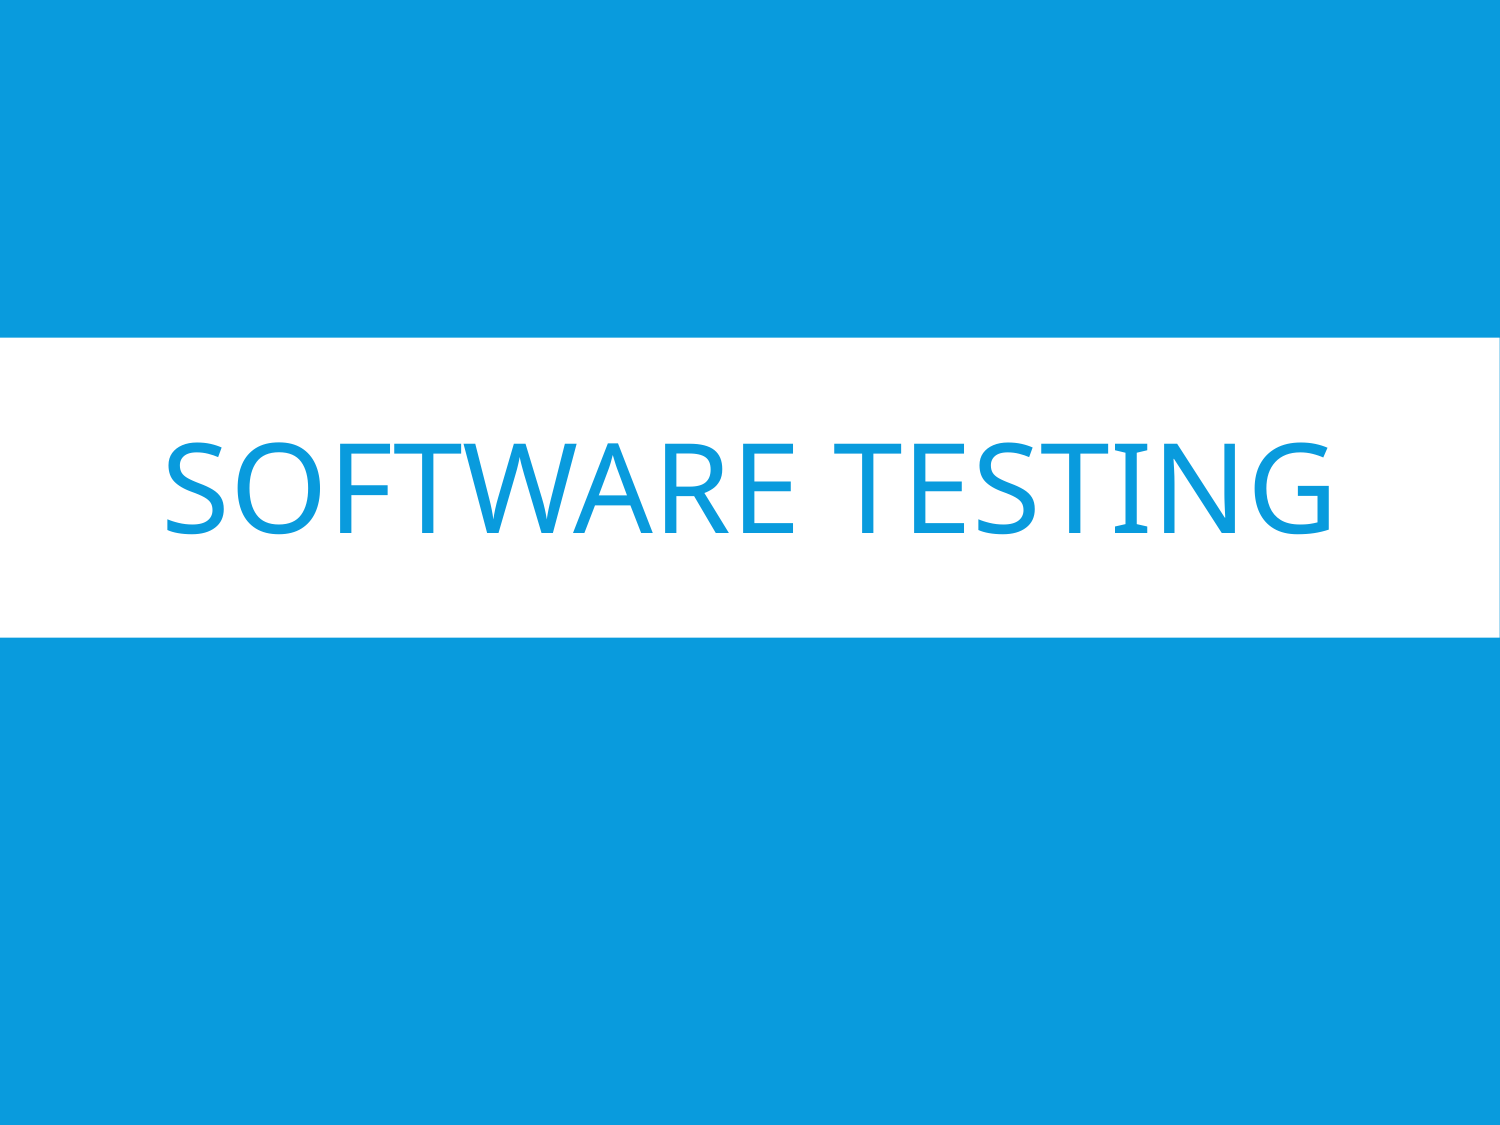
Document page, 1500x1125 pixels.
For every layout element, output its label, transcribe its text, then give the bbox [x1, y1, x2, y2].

title Software Testing [45, 355, 1457, 641]
